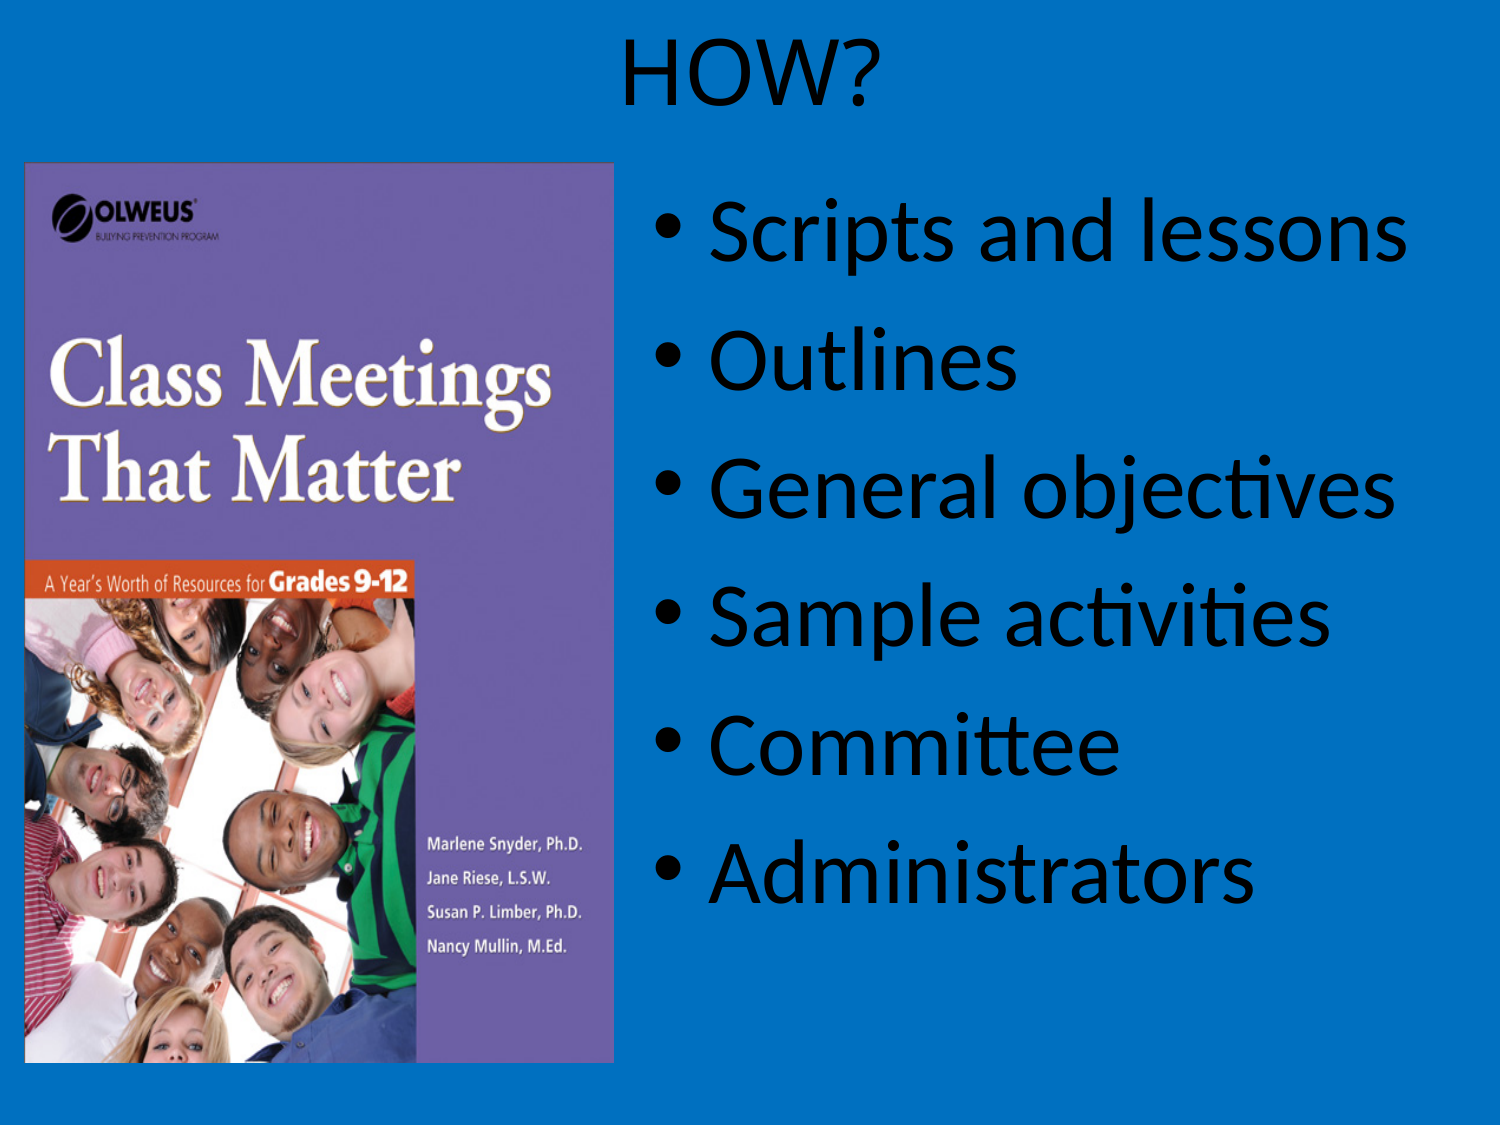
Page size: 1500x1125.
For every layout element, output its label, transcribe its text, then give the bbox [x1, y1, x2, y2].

picture [24, 162, 614, 1063]
title HOW? [75, 0, 1425, 163]
list Scripts and lessons Outlines General objectives Sample activities Committee Administrators [637, 162, 1450, 1005]
